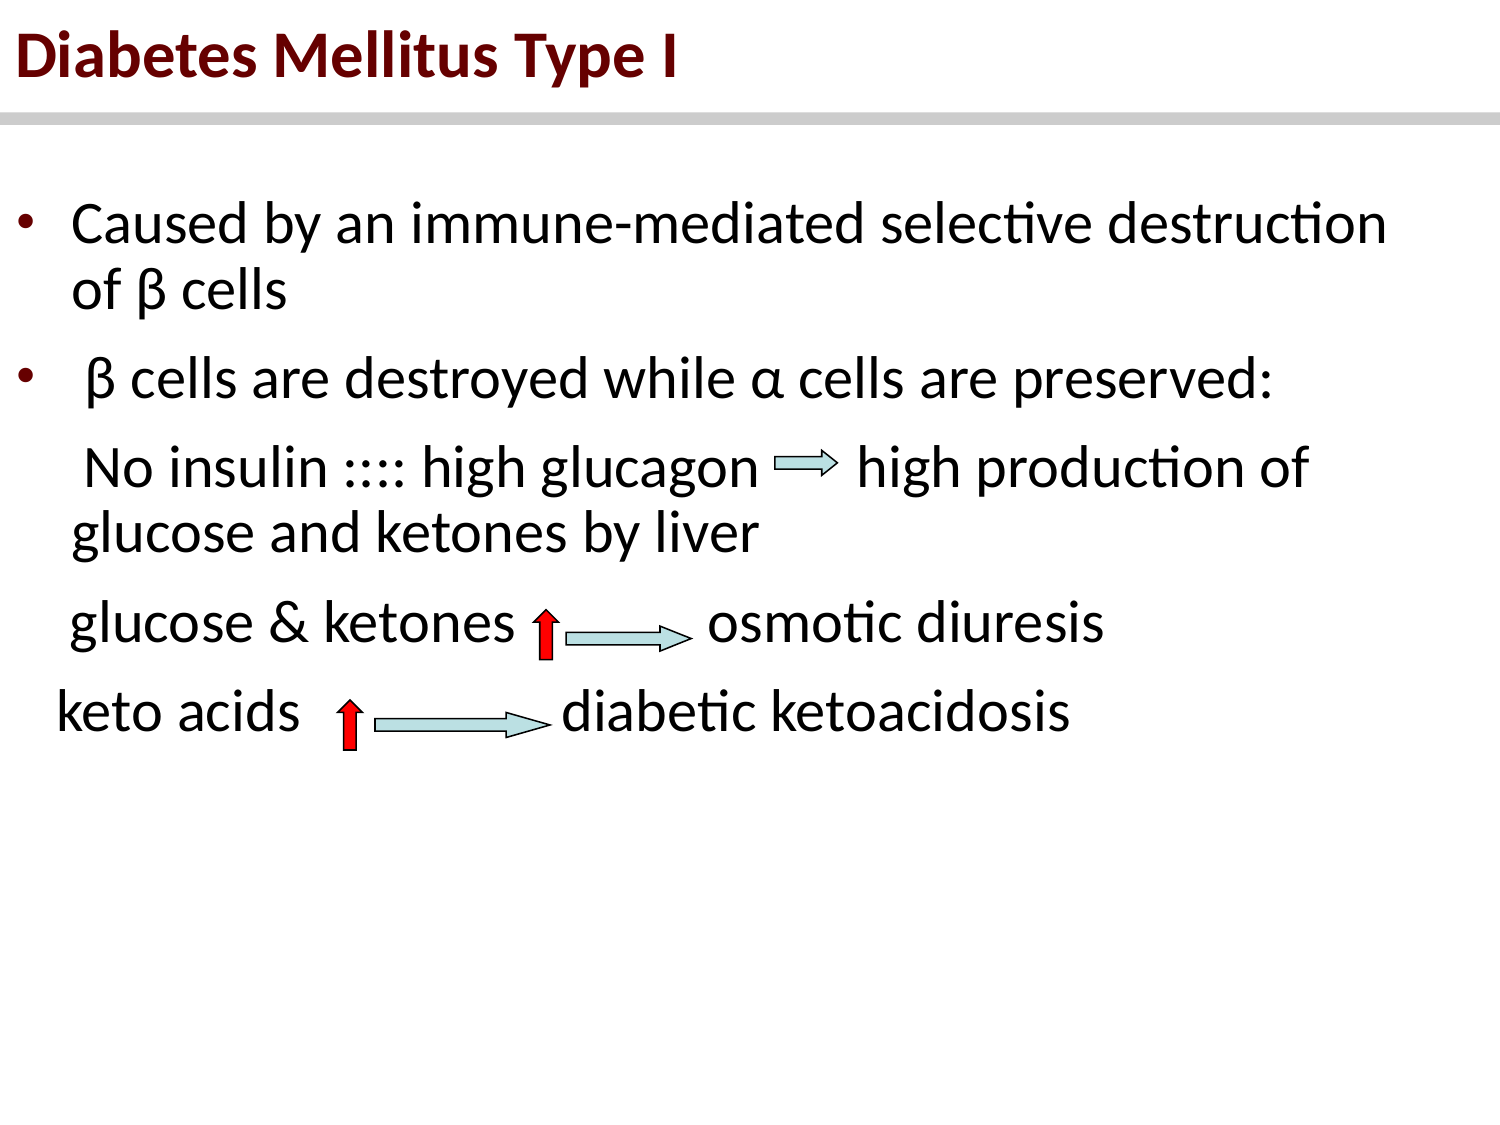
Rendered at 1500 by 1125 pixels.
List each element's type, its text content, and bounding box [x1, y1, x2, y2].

title Diabetes Mellitus Type I [0, 12, 1438, 100]
list Caused by an immune-mediated selective destruction of β cells β cells are destroyed while α cells are preserved: No insulin :::: high glucagon high production of glucose and ketones by liver glucose & ketones osmotic diuresis keto acids diabetic ketoacidosis [0, 171, 1435, 765]
text_box [337, 699, 363, 751]
text_box [566, 626, 692, 652]
text_box [533, 609, 559, 660]
text_box [375, 712, 550, 738]
text_box [774, 450, 838, 476]
